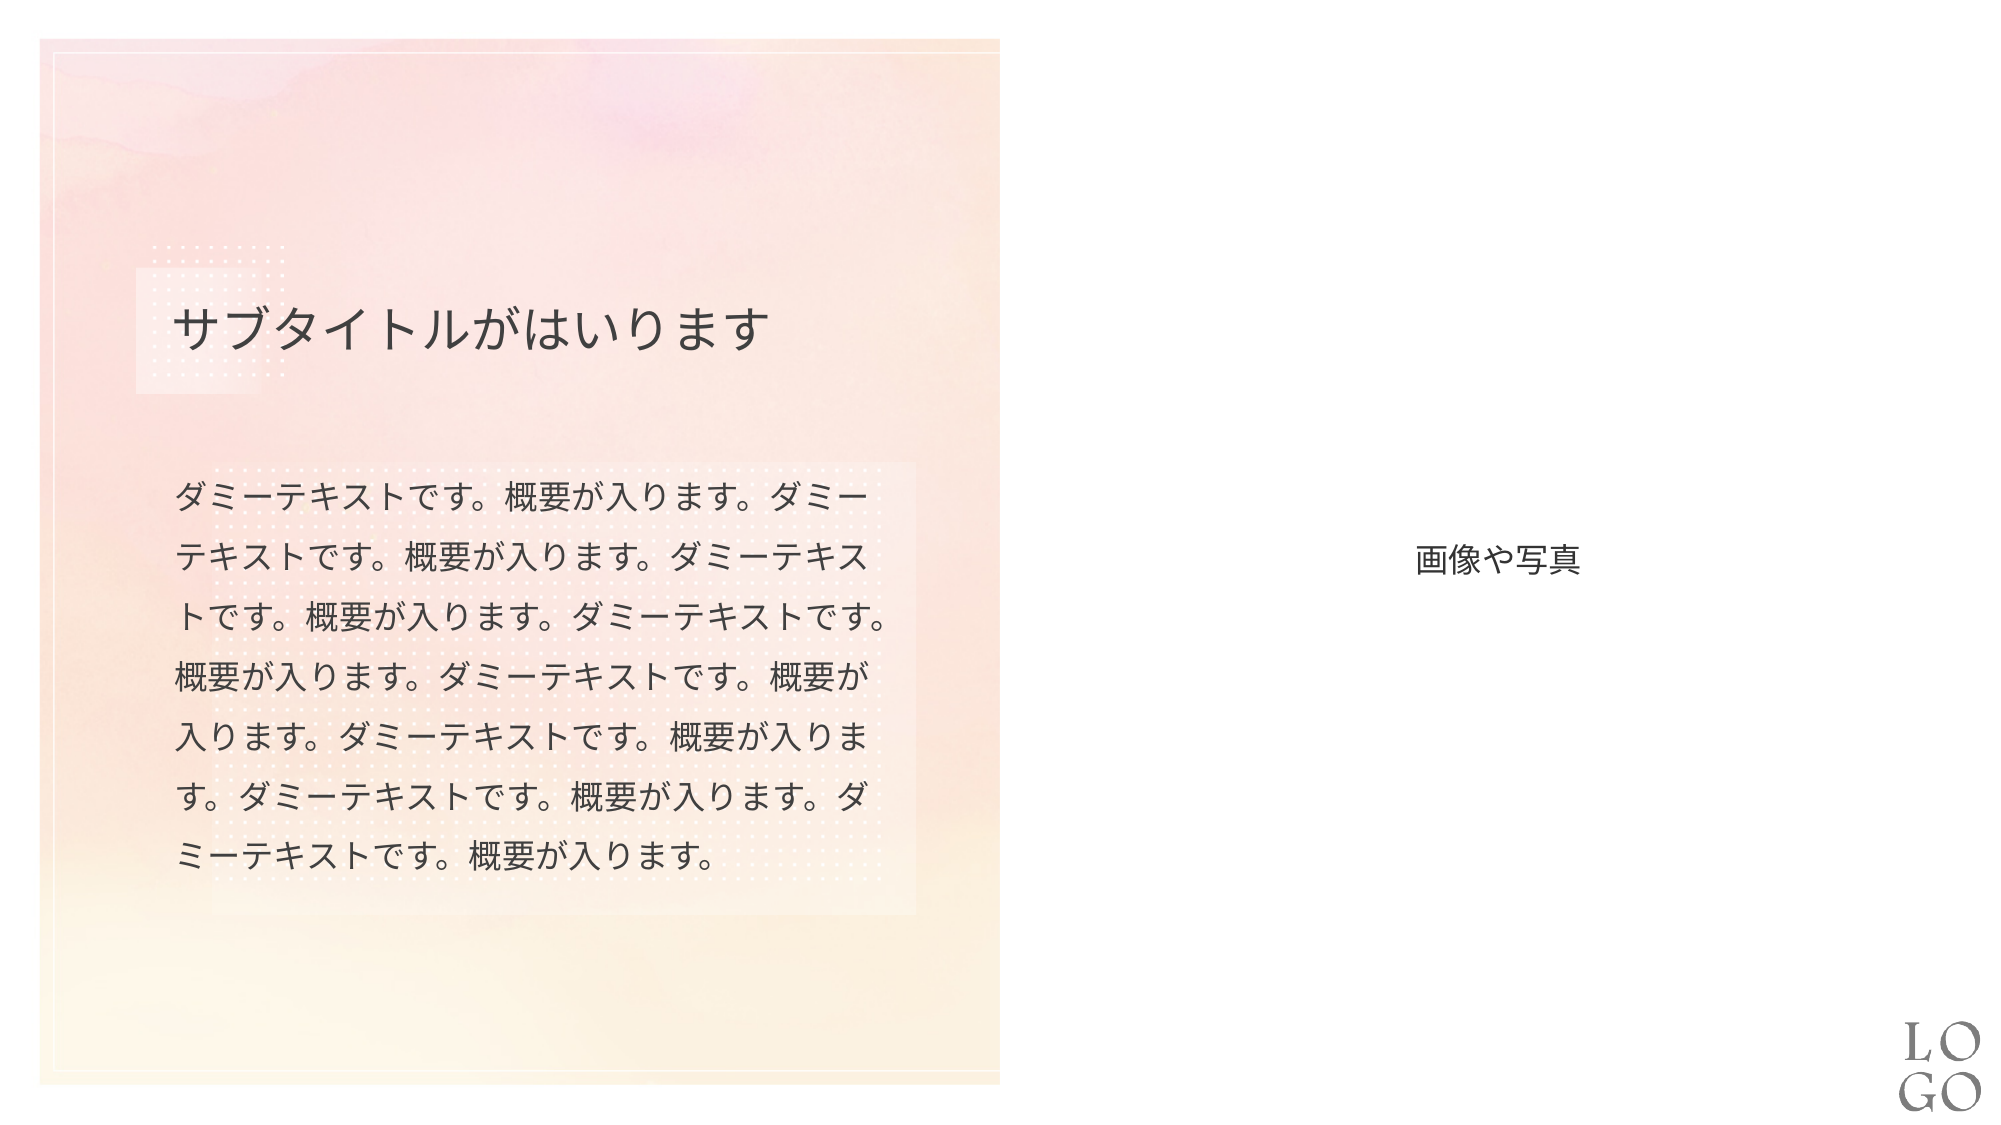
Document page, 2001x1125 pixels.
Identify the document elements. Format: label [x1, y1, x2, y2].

picture [0, 0, 2000, 1125]
text_box [1879, 1004, 2000, 1125]
